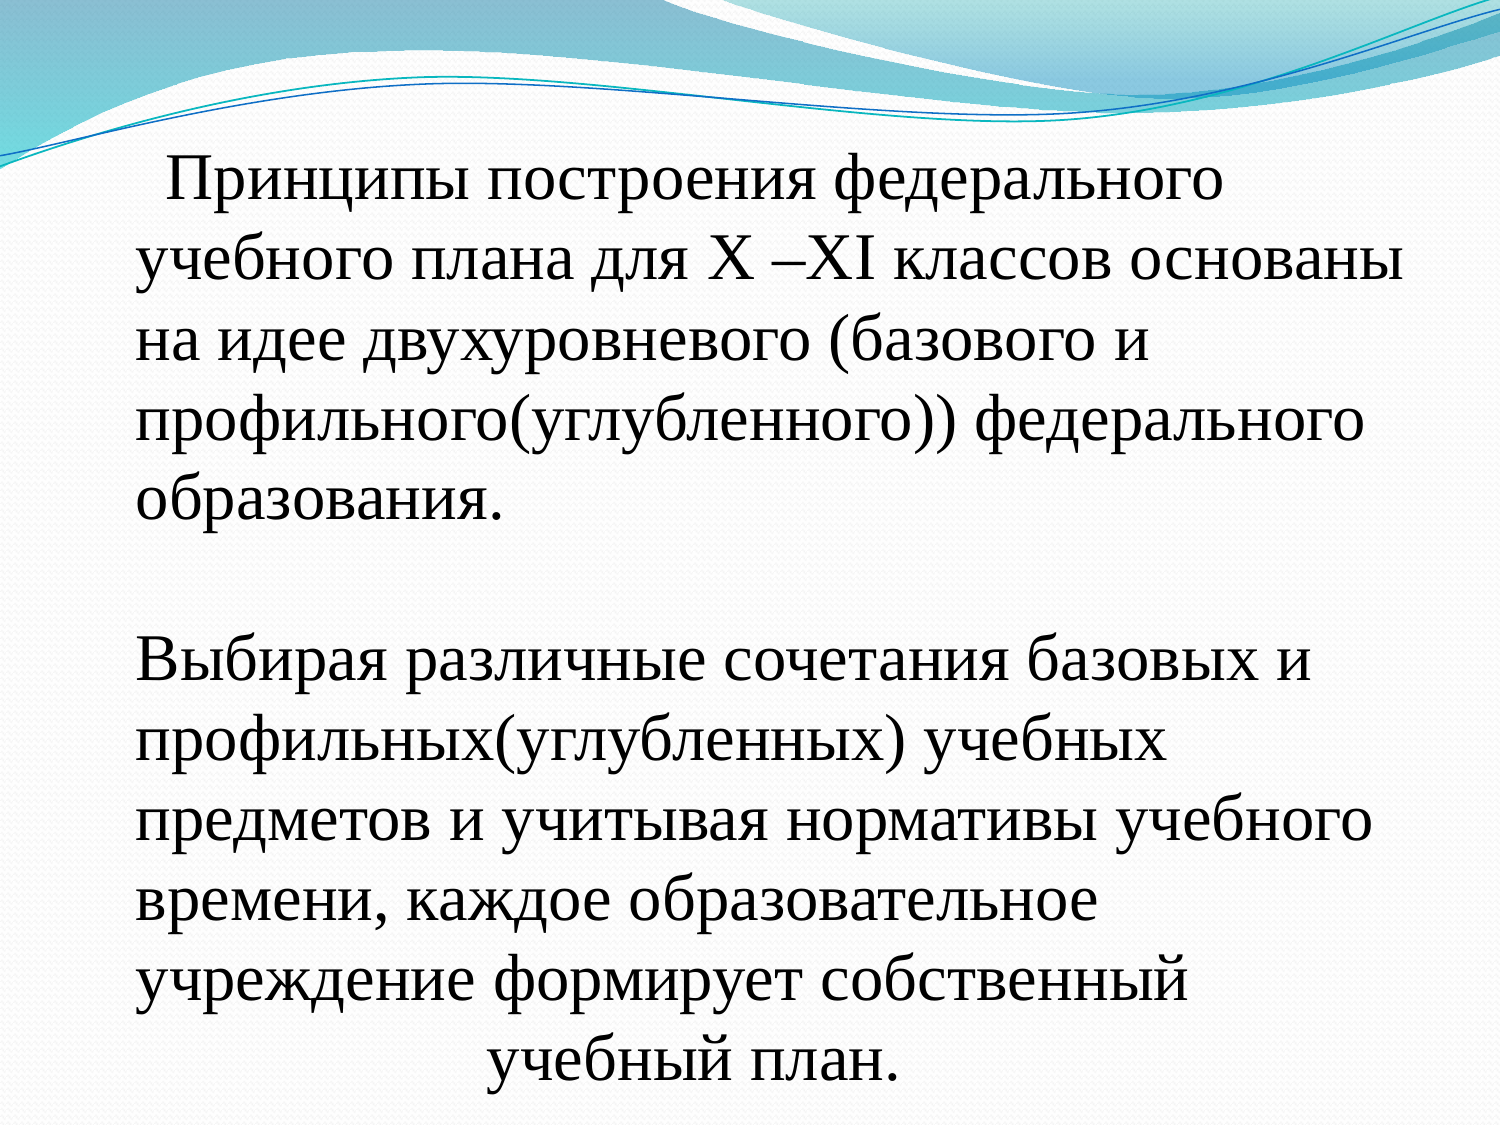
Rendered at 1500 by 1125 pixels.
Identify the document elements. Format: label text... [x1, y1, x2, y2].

title Принципы построения федерального учебного плана для X –XI классов основаны на идее двухуровневого (базового и профильного(углубленного)) федерального образования. Выбирая различные сочетания базовых и профильных(углубленных) учебных предметов и учитывая нормативы учебного времени, каждое образовательное учреждение формирует собственный учебный план. [135, 125, 1415, 1094]
